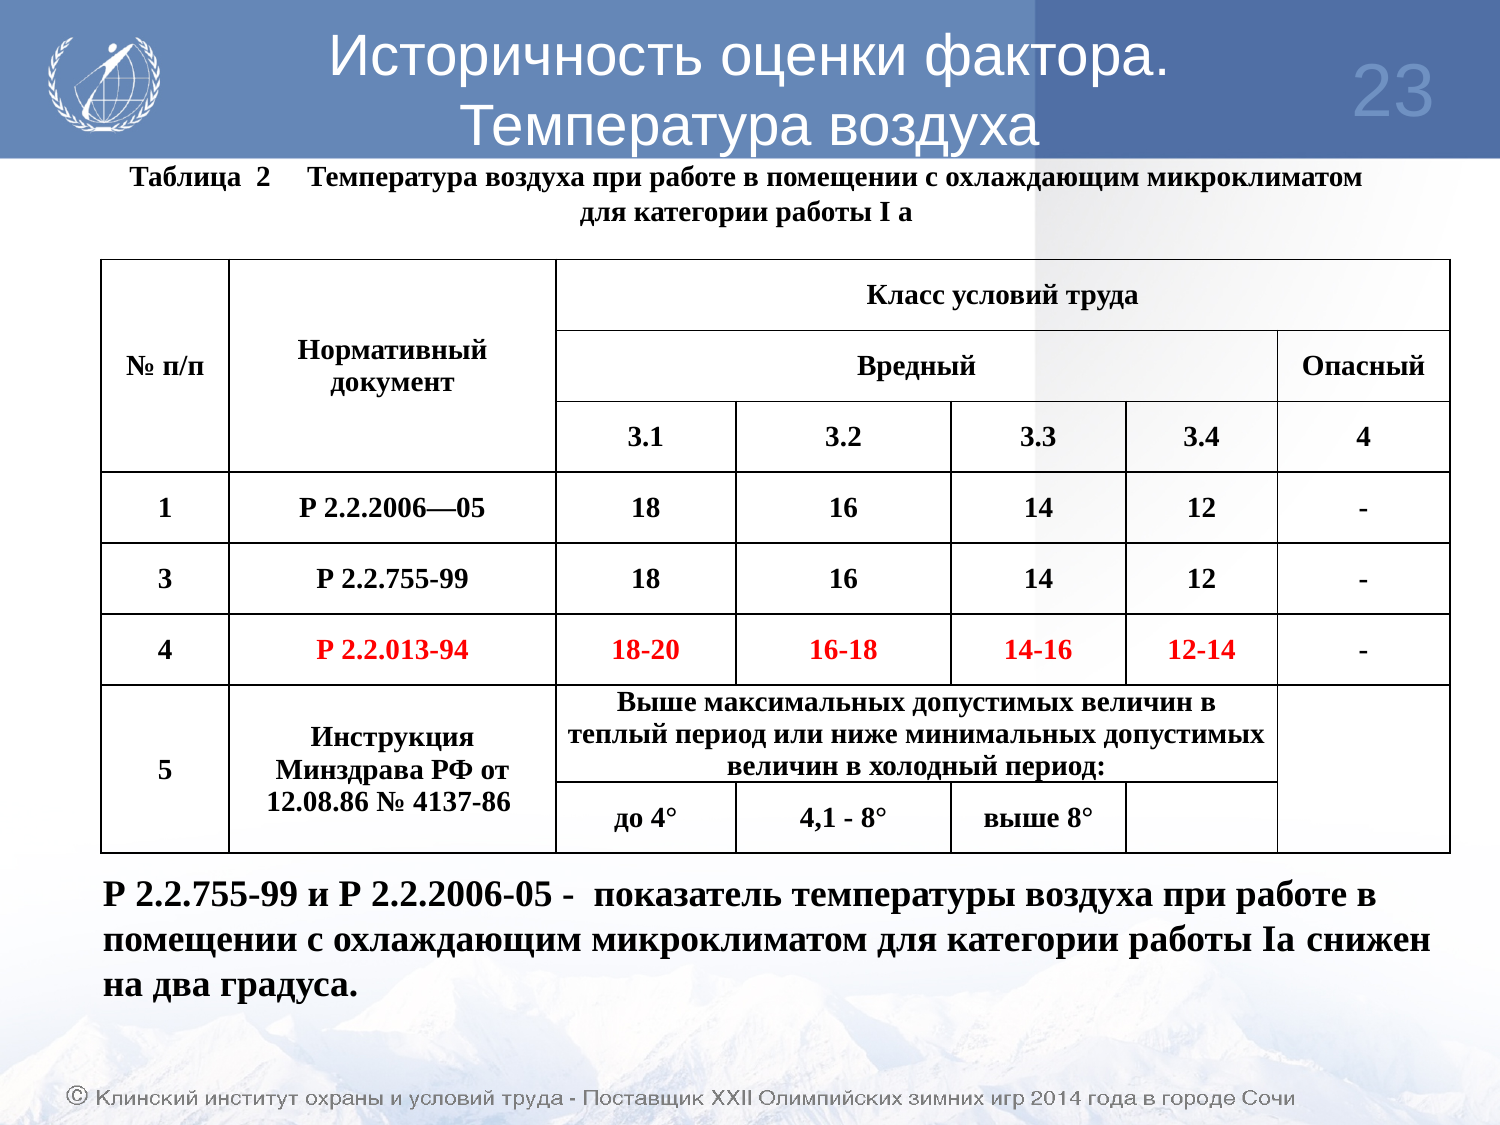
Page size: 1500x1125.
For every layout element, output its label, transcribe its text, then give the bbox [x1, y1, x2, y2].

title Историчность оценки фактора. Температура воздуха [75, 24, 1425, 150]
table_cell выше 8° [952, 783, 1125, 852]
table_cell 4,1 - 8° [737, 783, 950, 852]
table_cell до 4° [557, 783, 735, 852]
table_cell Р 2.2.755-99 [230, 544, 555, 613]
table_cell 14 [952, 544, 1125, 613]
table_cell [1127, 783, 1277, 852]
table_cell 18-20 [557, 615, 735, 684]
table_cell - [1278, 615, 1449, 684]
table_cell 12 [1127, 473, 1277, 542]
table_cell 3.2 [737, 402, 950, 471]
table_cell Опасный [1278, 331, 1449, 401]
table_cell 3 [102, 544, 228, 613]
text_box Таблица 2 Температура воздуха при работе в помещении с охлаждающим микроклиматом для категории работы I а [88, 149, 1405, 235]
table_cell 3.3 [952, 402, 1125, 471]
table_cell - [1278, 473, 1449, 542]
table_cell 12 [1127, 544, 1277, 613]
table_cell 4 [102, 615, 228, 684]
table_cell Вредный [557, 331, 1277, 401]
table_cell 18 [557, 544, 735, 613]
table_cell 16 [737, 473, 950, 542]
table_cell 14-16 [952, 615, 1125, 684]
table_cell - [1278, 544, 1449, 613]
table_cell 18 [557, 473, 735, 542]
picture [0, 0, 1500, 1125]
table_cell Р 2.2.2006—05 [230, 473, 555, 542]
text_box 23 [1100, 46, 1450, 125]
table_header Нормативный документ [230, 260, 555, 471]
table_cell 16-18 [737, 615, 950, 684]
table_cell 16 [737, 544, 950, 613]
table_cell Р 2.2.013-94 [230, 615, 555, 684]
table_cell 14 [952, 473, 1125, 542]
table_cell Инструкция Минздрава РФ от 12.08.86 № 4137-86 [230, 686, 555, 852]
table_cell Выше максимальных допустимых величин в теплый период или ниже минимальных допустимых величин в холодный период: [557, 686, 1277, 781]
table_cell 1 [102, 473, 228, 542]
table_cell 4 [1278, 402, 1449, 471]
table_cell [1278, 686, 1449, 852]
table_header Класс условий труда [557, 260, 1449, 330]
table_cell 5 [102, 686, 228, 852]
table_cell 12-14 [1127, 615, 1277, 684]
table_cell 3.4 [1127, 402, 1277, 471]
text_box Р 2.2.755-99 и Р 2.2.2006-05 - показатель температуры воздуха при работе в помещении с охлаждающим микроклиматом для категории работы Iа снижен на два градуса. [88, 861, 1463, 1012]
table_header № п/п [102, 260, 228, 471]
table_cell 3.1 [557, 402, 735, 471]
